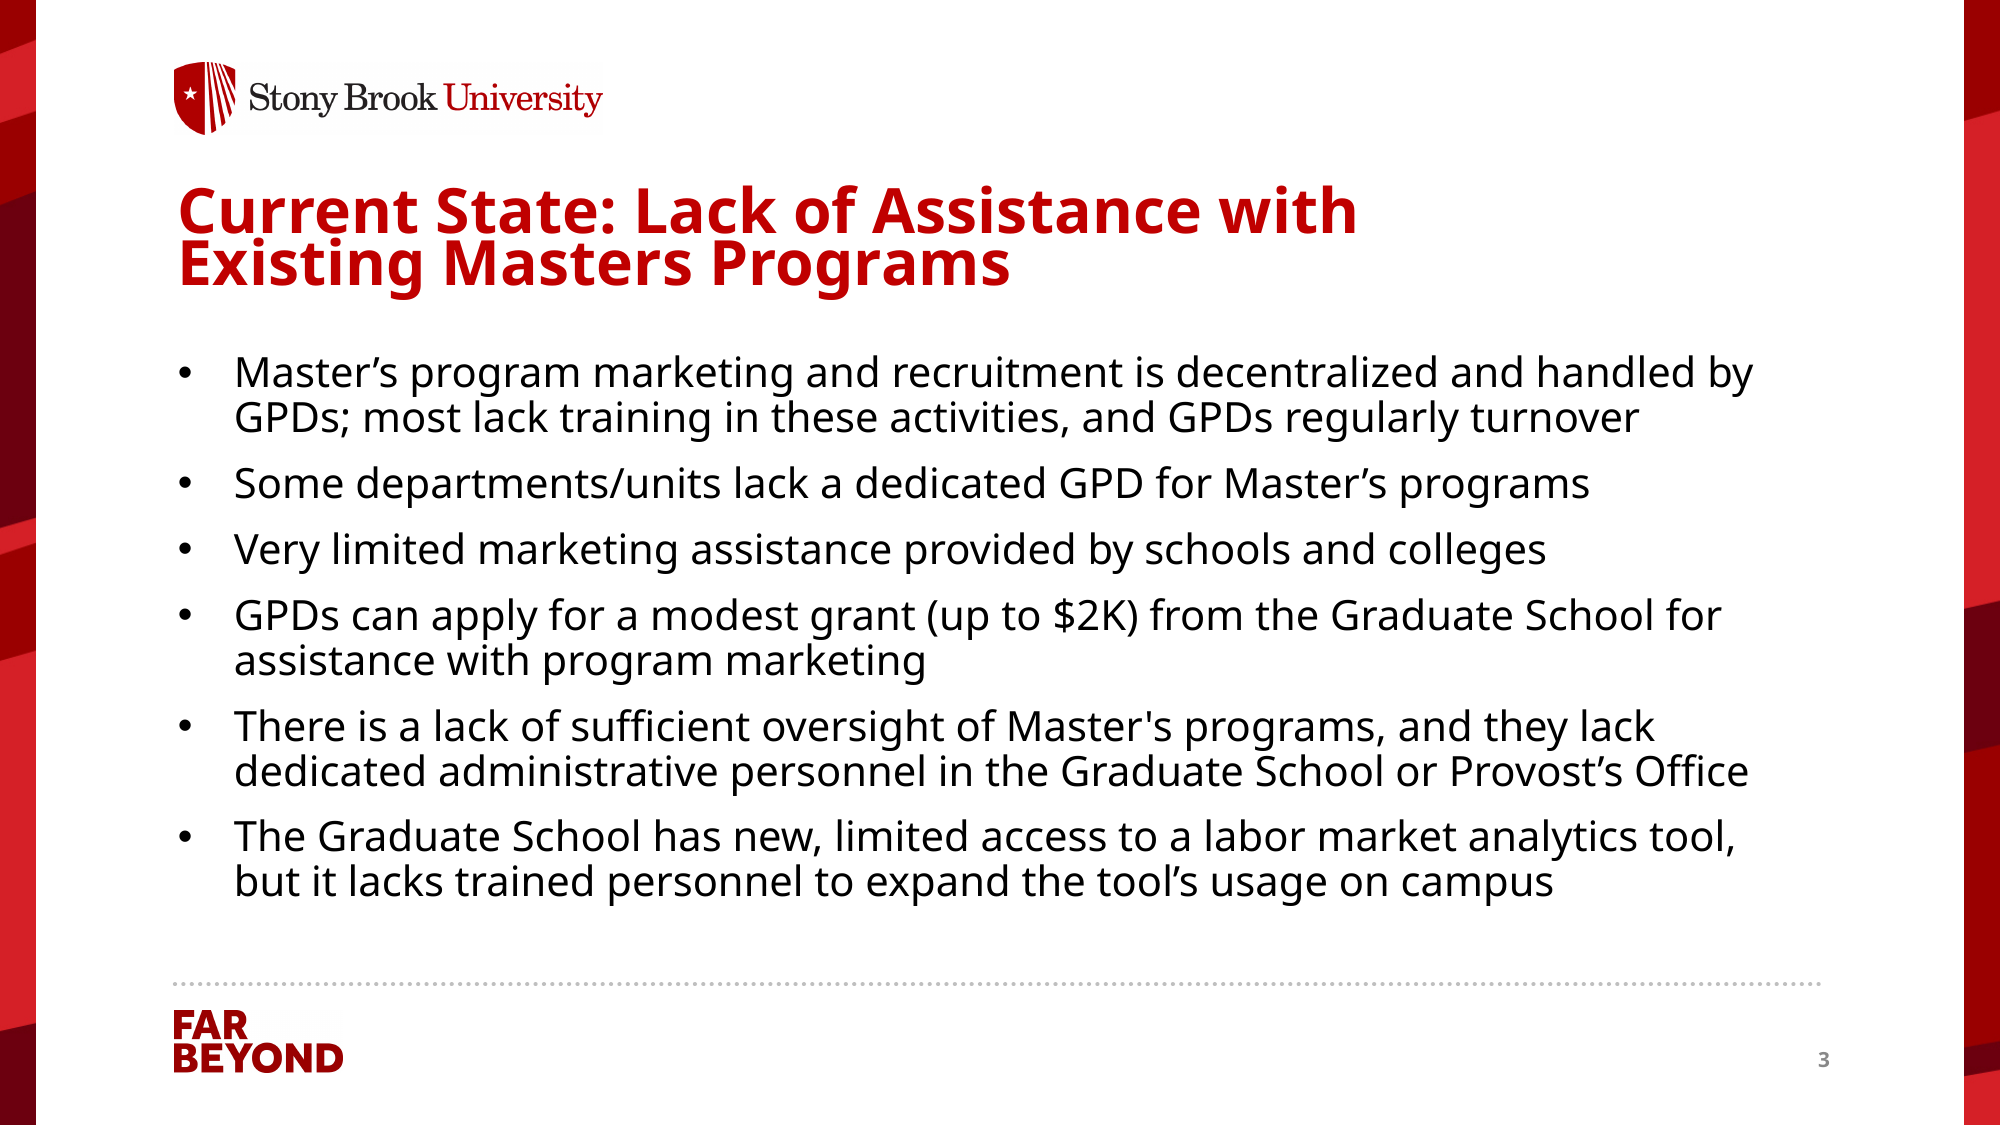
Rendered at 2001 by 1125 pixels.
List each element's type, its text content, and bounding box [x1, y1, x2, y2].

slide_number 3 [1808, 1040, 1838, 1082]
title Current State: Lack of Assistance with Existing Masters Programs [177, 190, 1620, 351]
picture [174, 1010, 343, 1073]
list Master’s program marketing and recruitment is decentralized and handled by GPDs; most lack training in these activities, and GPDs regularly turnover Some departments/units lack a dedicated GPD for Master’s programs Very limited marketing assistance provided by schools and colleges GPDs can apply for a modest grant (up to $2K) from the Graduate School for assistance with program marketing There is a lack of sufficient oversight of Master's programs, and they lack dedicated administrative personnel in the Graduate School or Provost’s Office The Graduate School has new, limited access to a labor market analytics tool, but it lacks trained personnel to expand the tool’s usage on campus [177, 351, 1801, 1062]
picture [174, 62, 603, 135]
picture [1964, 0, 2000, 1125]
picture [0, 0, 36, 1125]
